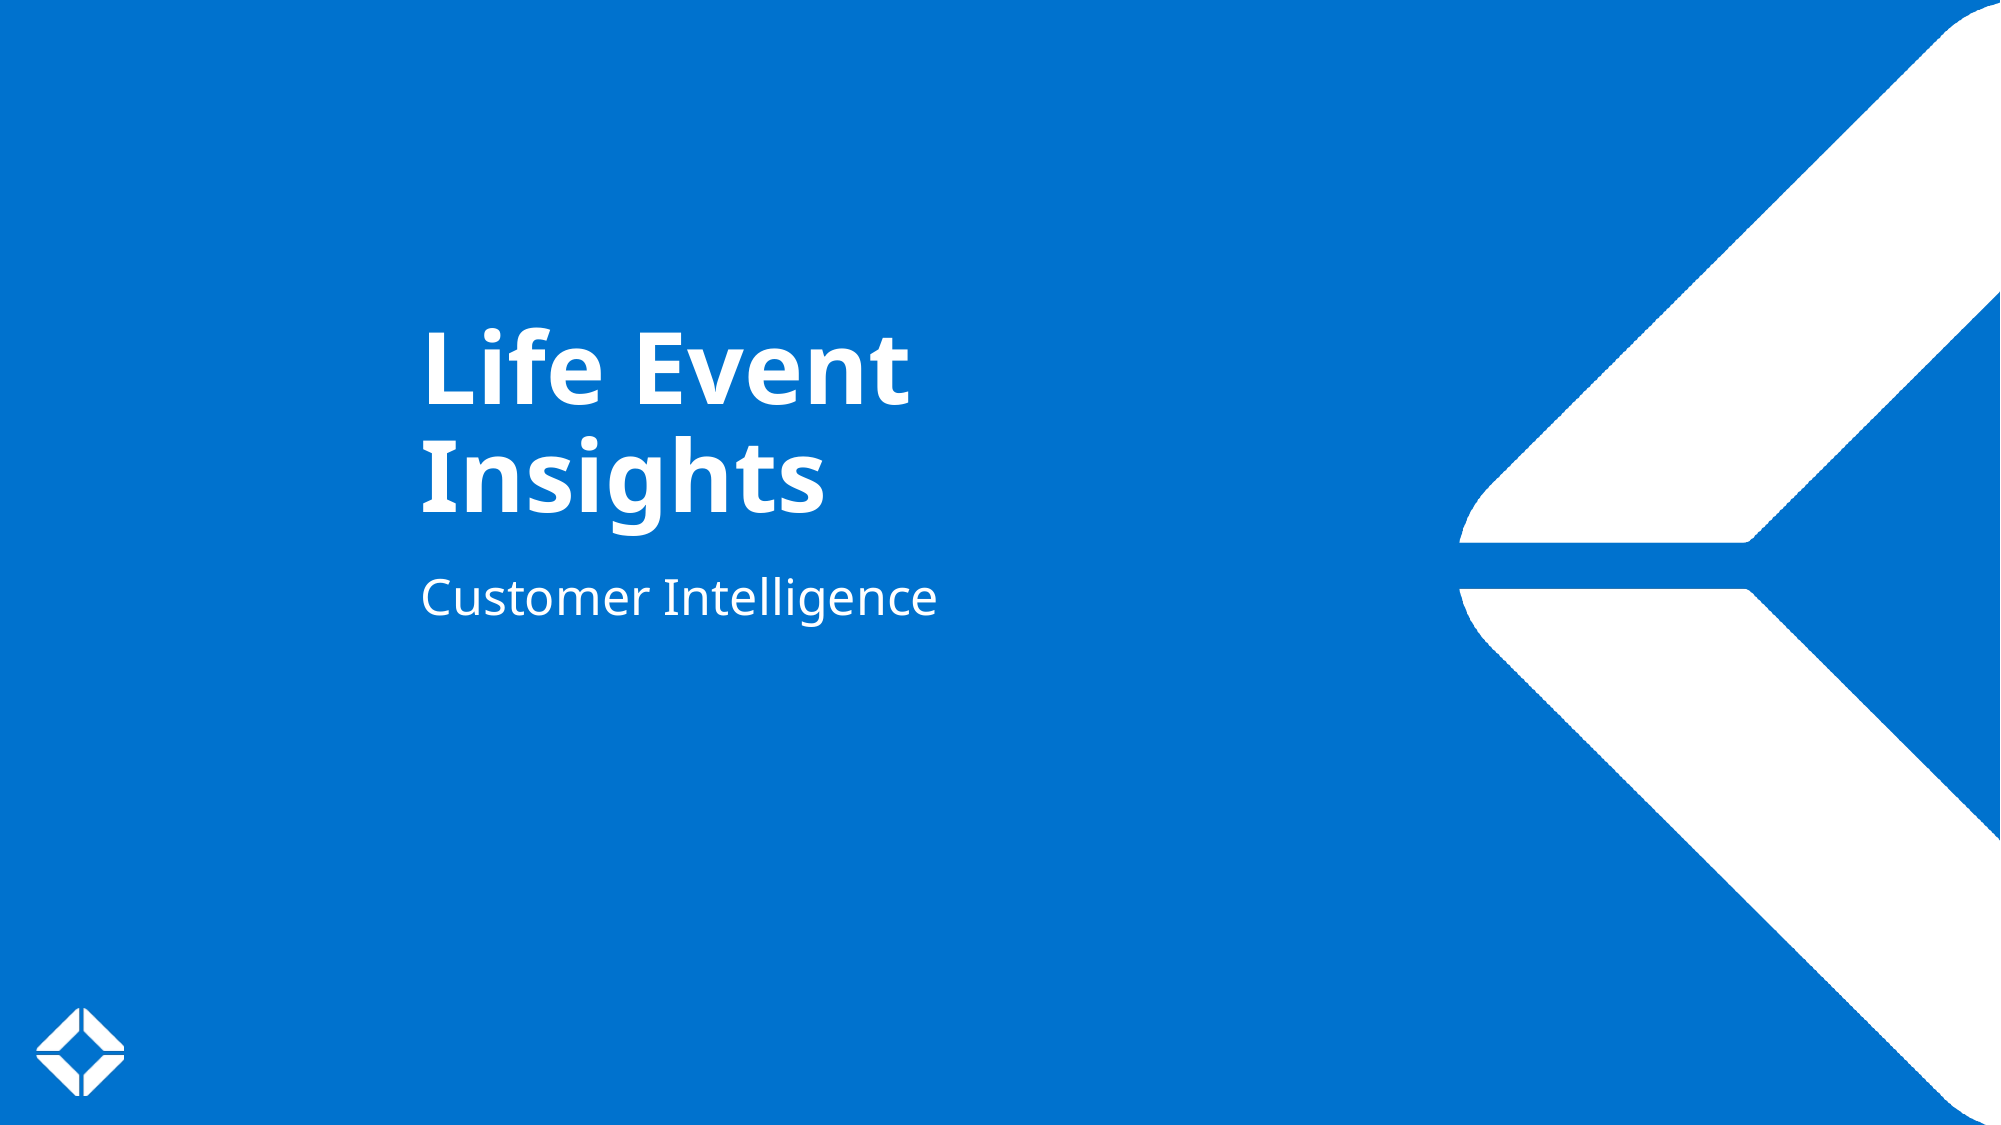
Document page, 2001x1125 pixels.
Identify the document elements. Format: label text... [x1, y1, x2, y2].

list Customer Intelligence [405, 564, 1298, 715]
list Life Event Insights [405, 391, 1298, 542]
